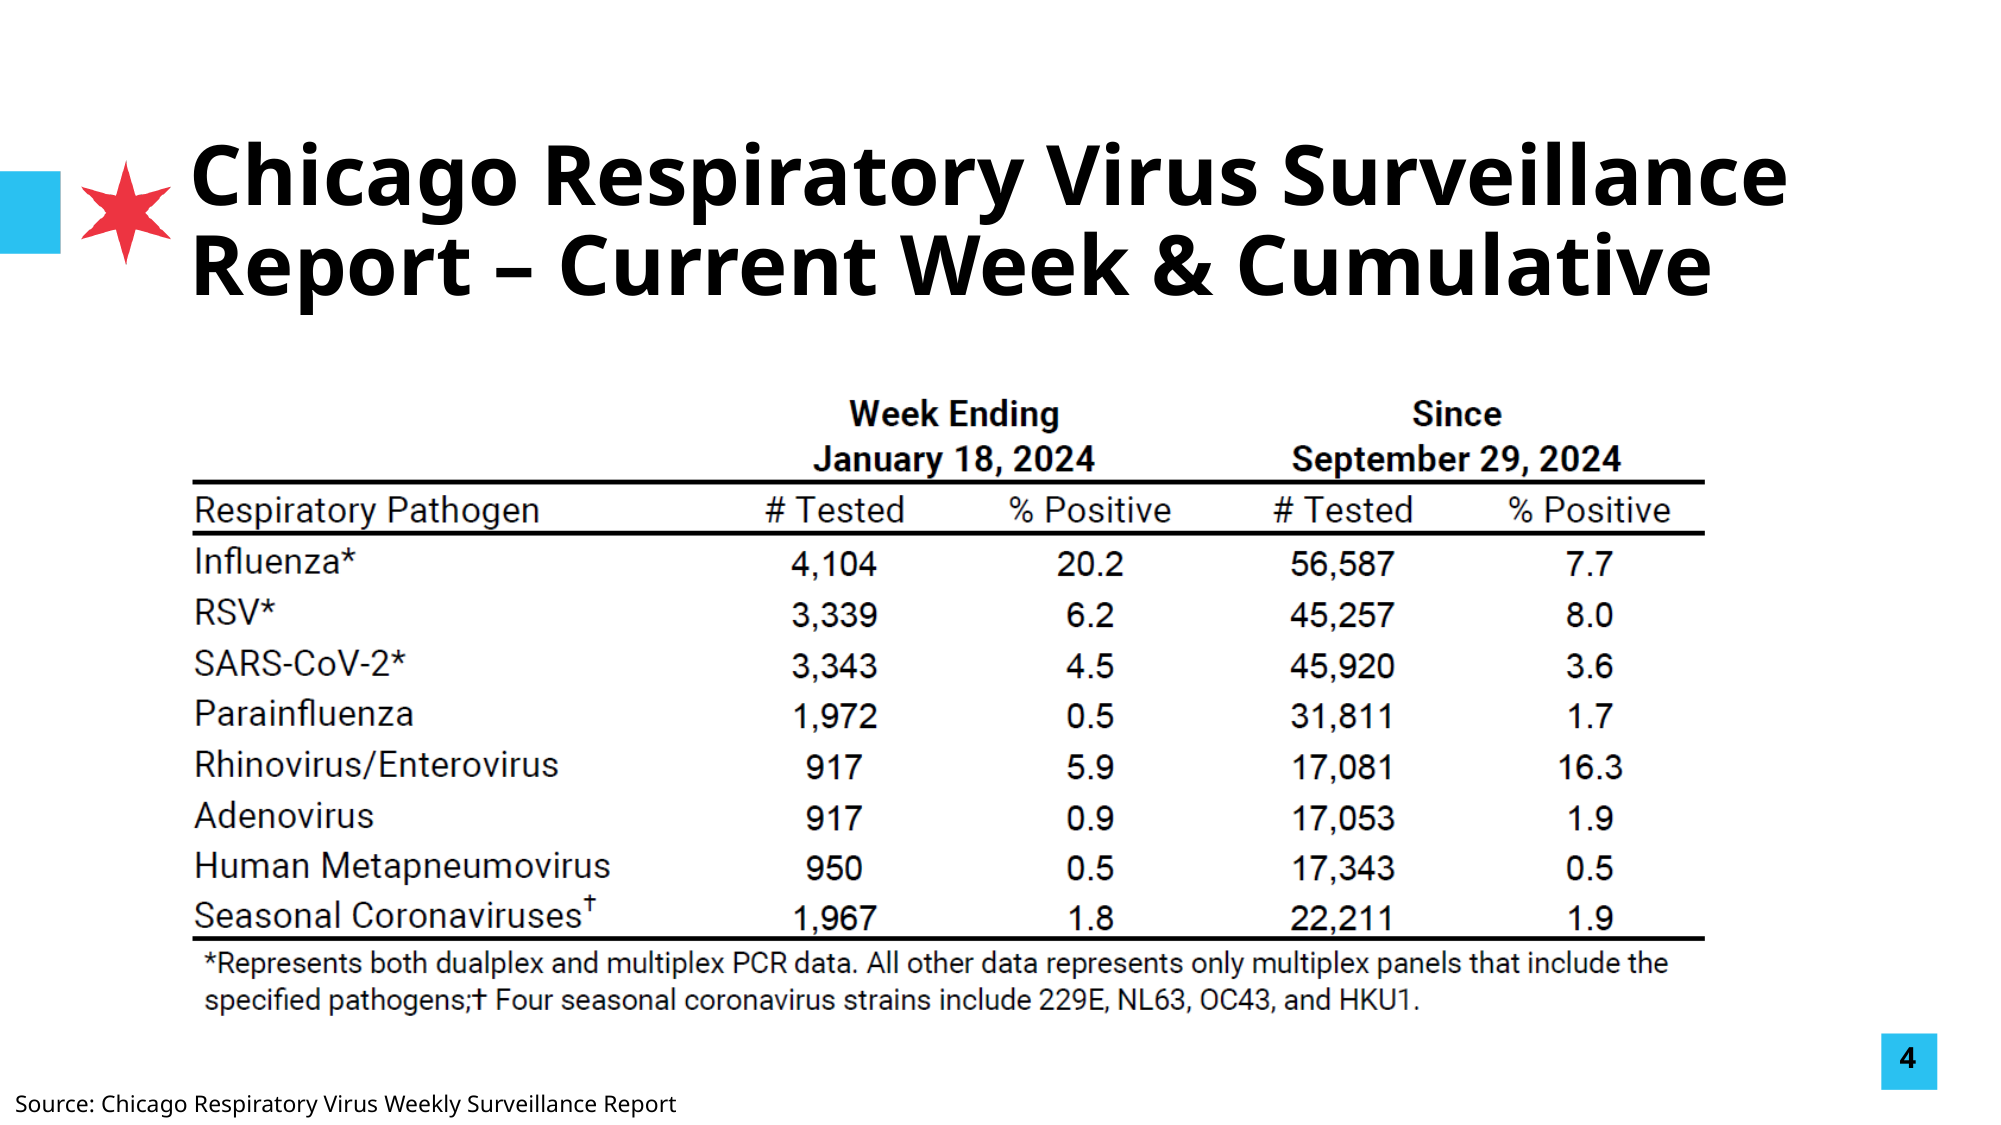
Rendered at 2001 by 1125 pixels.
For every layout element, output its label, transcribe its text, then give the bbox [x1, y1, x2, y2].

picture [0, 160, 171, 265]
picture [151, 393, 1767, 1028]
title Chicago Respiratory Virus Surveillance Report – Current Week & Cumulative [174, 91, 1825, 356]
slide_number 4 [1855, 1028, 1961, 1089]
list Source: Chicago Respiratory Virus Weekly Surveillance Report [0, 1084, 1410, 1125]
